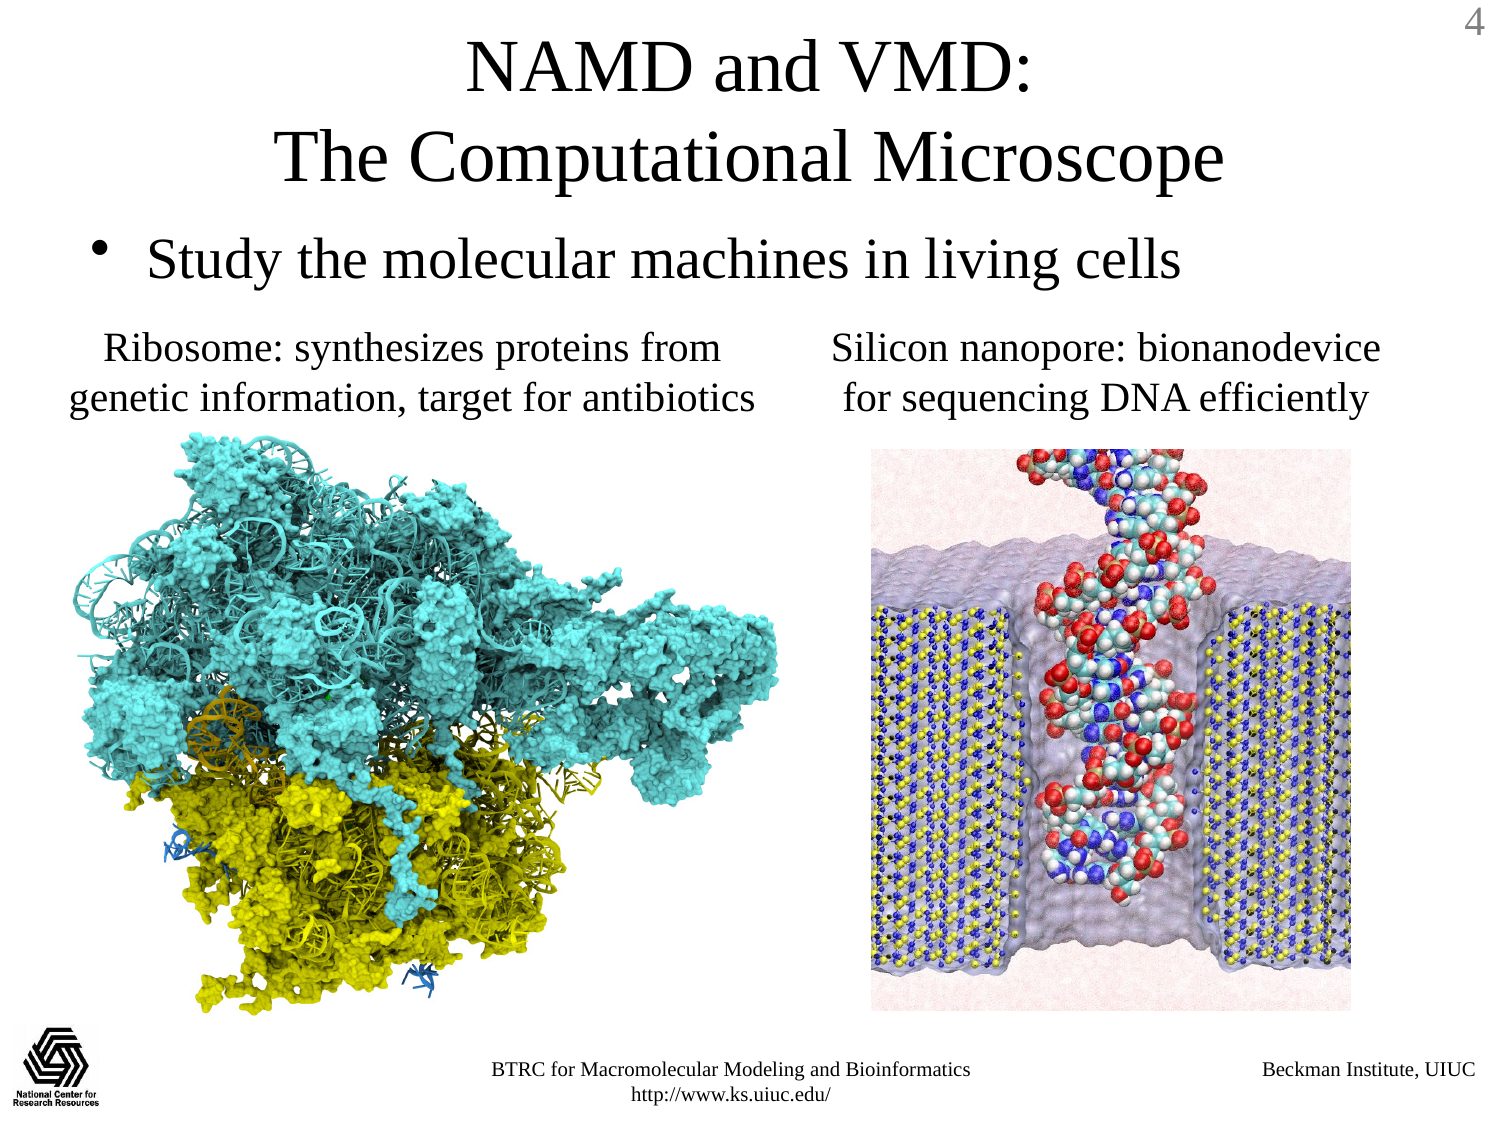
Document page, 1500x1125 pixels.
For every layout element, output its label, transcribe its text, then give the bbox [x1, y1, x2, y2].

list Study the molecular machines in living cells [75, 212, 1450, 300]
picture [871, 449, 1351, 1012]
text_box Silicon nanopore: bionanodevice for sequencing DNA efficiently [787, 312, 1425, 428]
text_box Ribosome: synthesizes proteins from genetic information, target for antibiotics [50, 312, 775, 428]
picture [12, 1024, 100, 1111]
title NAMD and VMD: The Computational Microscope [0, 24, 1500, 188]
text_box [62, 424, 788, 1022]
